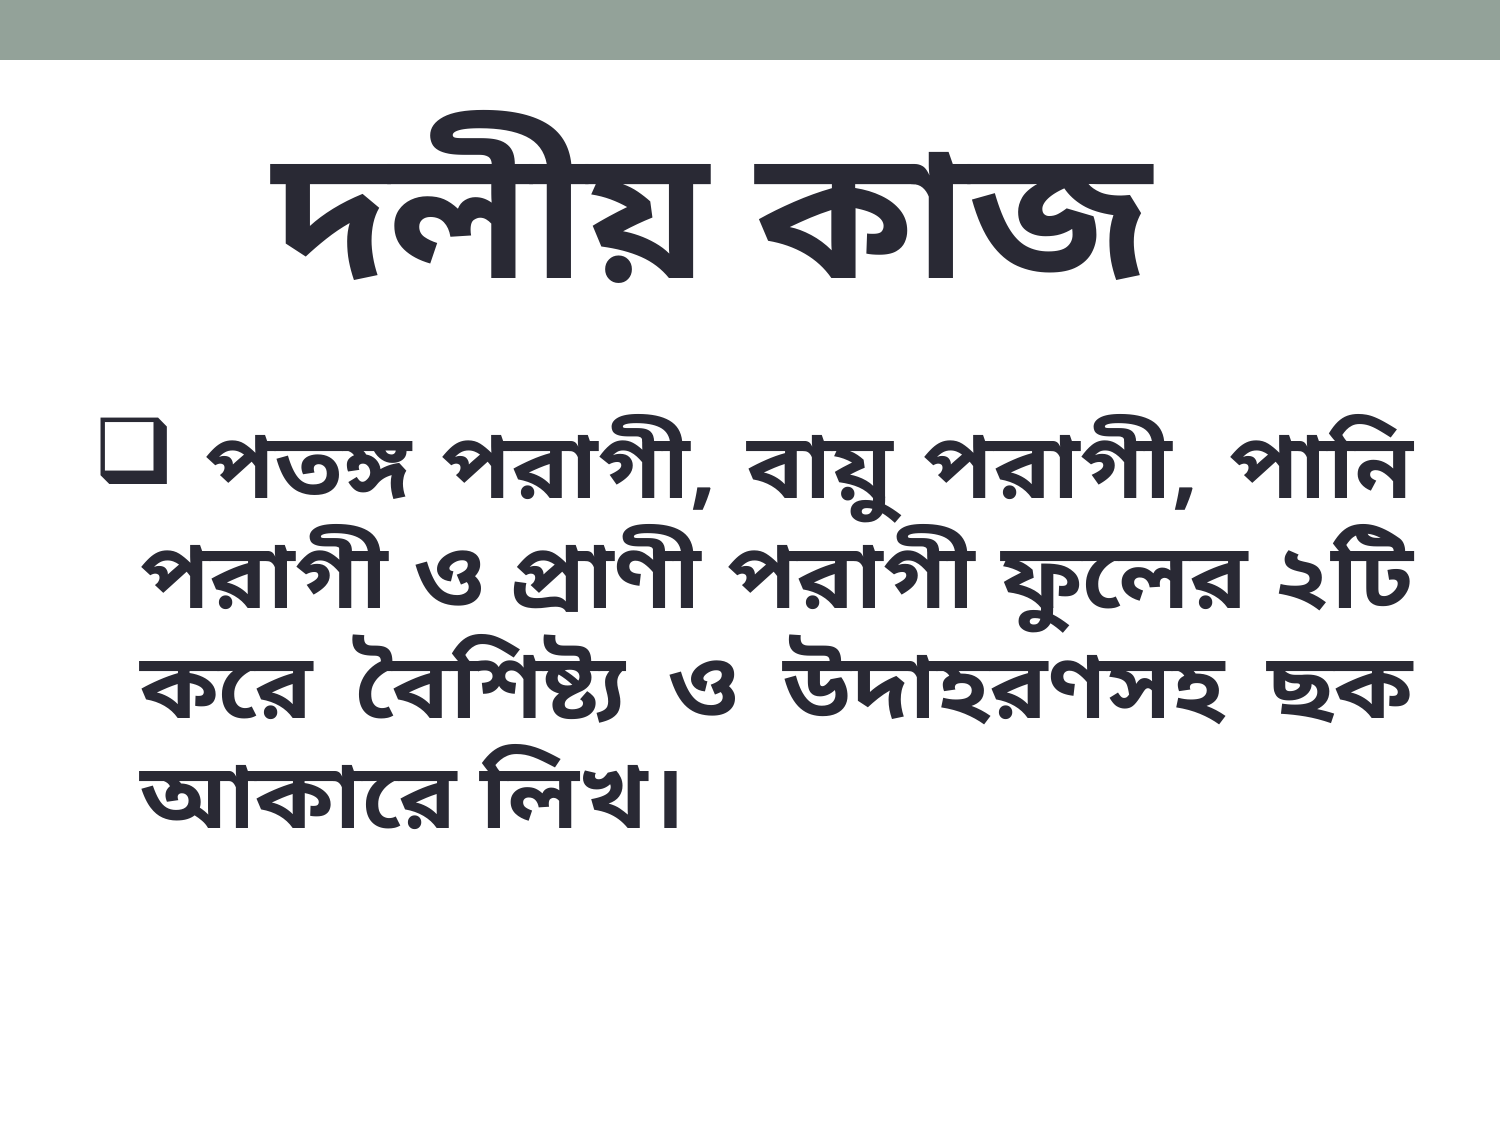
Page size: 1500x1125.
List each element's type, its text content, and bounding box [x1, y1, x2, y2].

text_box দলীয় কাজ [249, 87, 1175, 323]
text_box পতঙ্গ পরাগী, বায়ু পরাগী, পানি পরাগী ও প্রাণী পরাগী ফুলের ২টি করে বৈশিষ্ট্য ও উদাহরণসহ ছক আকারে লিখ। [78, 399, 1429, 855]
